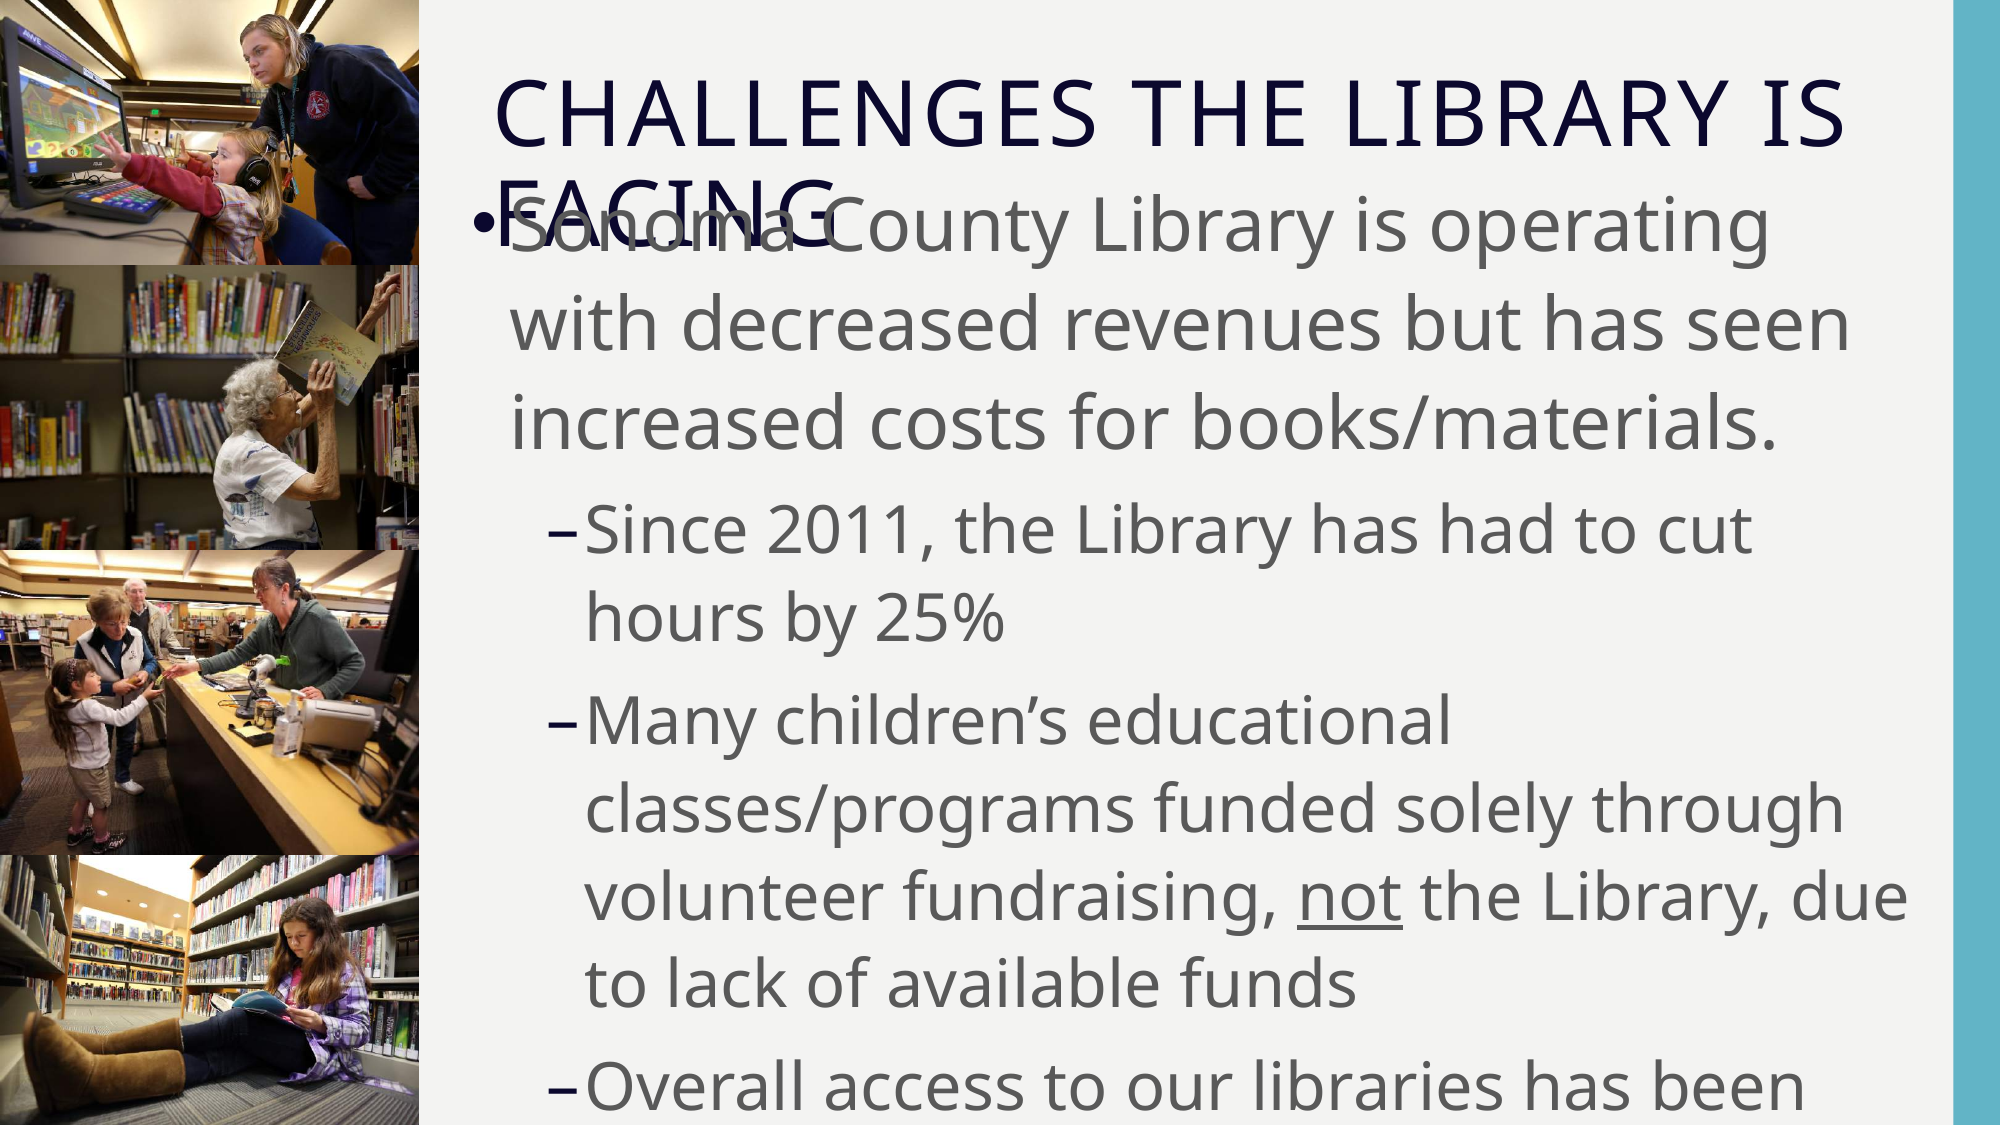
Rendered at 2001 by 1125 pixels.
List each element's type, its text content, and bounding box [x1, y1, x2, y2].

picture [0, 0, 419, 1125]
list Sonoma County Library is operating with decreased revenues but has seen increased costs for books/materials. Since 2011, the Library has had to cut hours by 25% Many children’s educational classes/programs funded solely through volunteer fundraising, not the Library, due to lack of available funds Overall access to our libraries has been reduced [456, 160, 1943, 1098]
title Challenges the library is facing [477, 60, 2000, 305]
